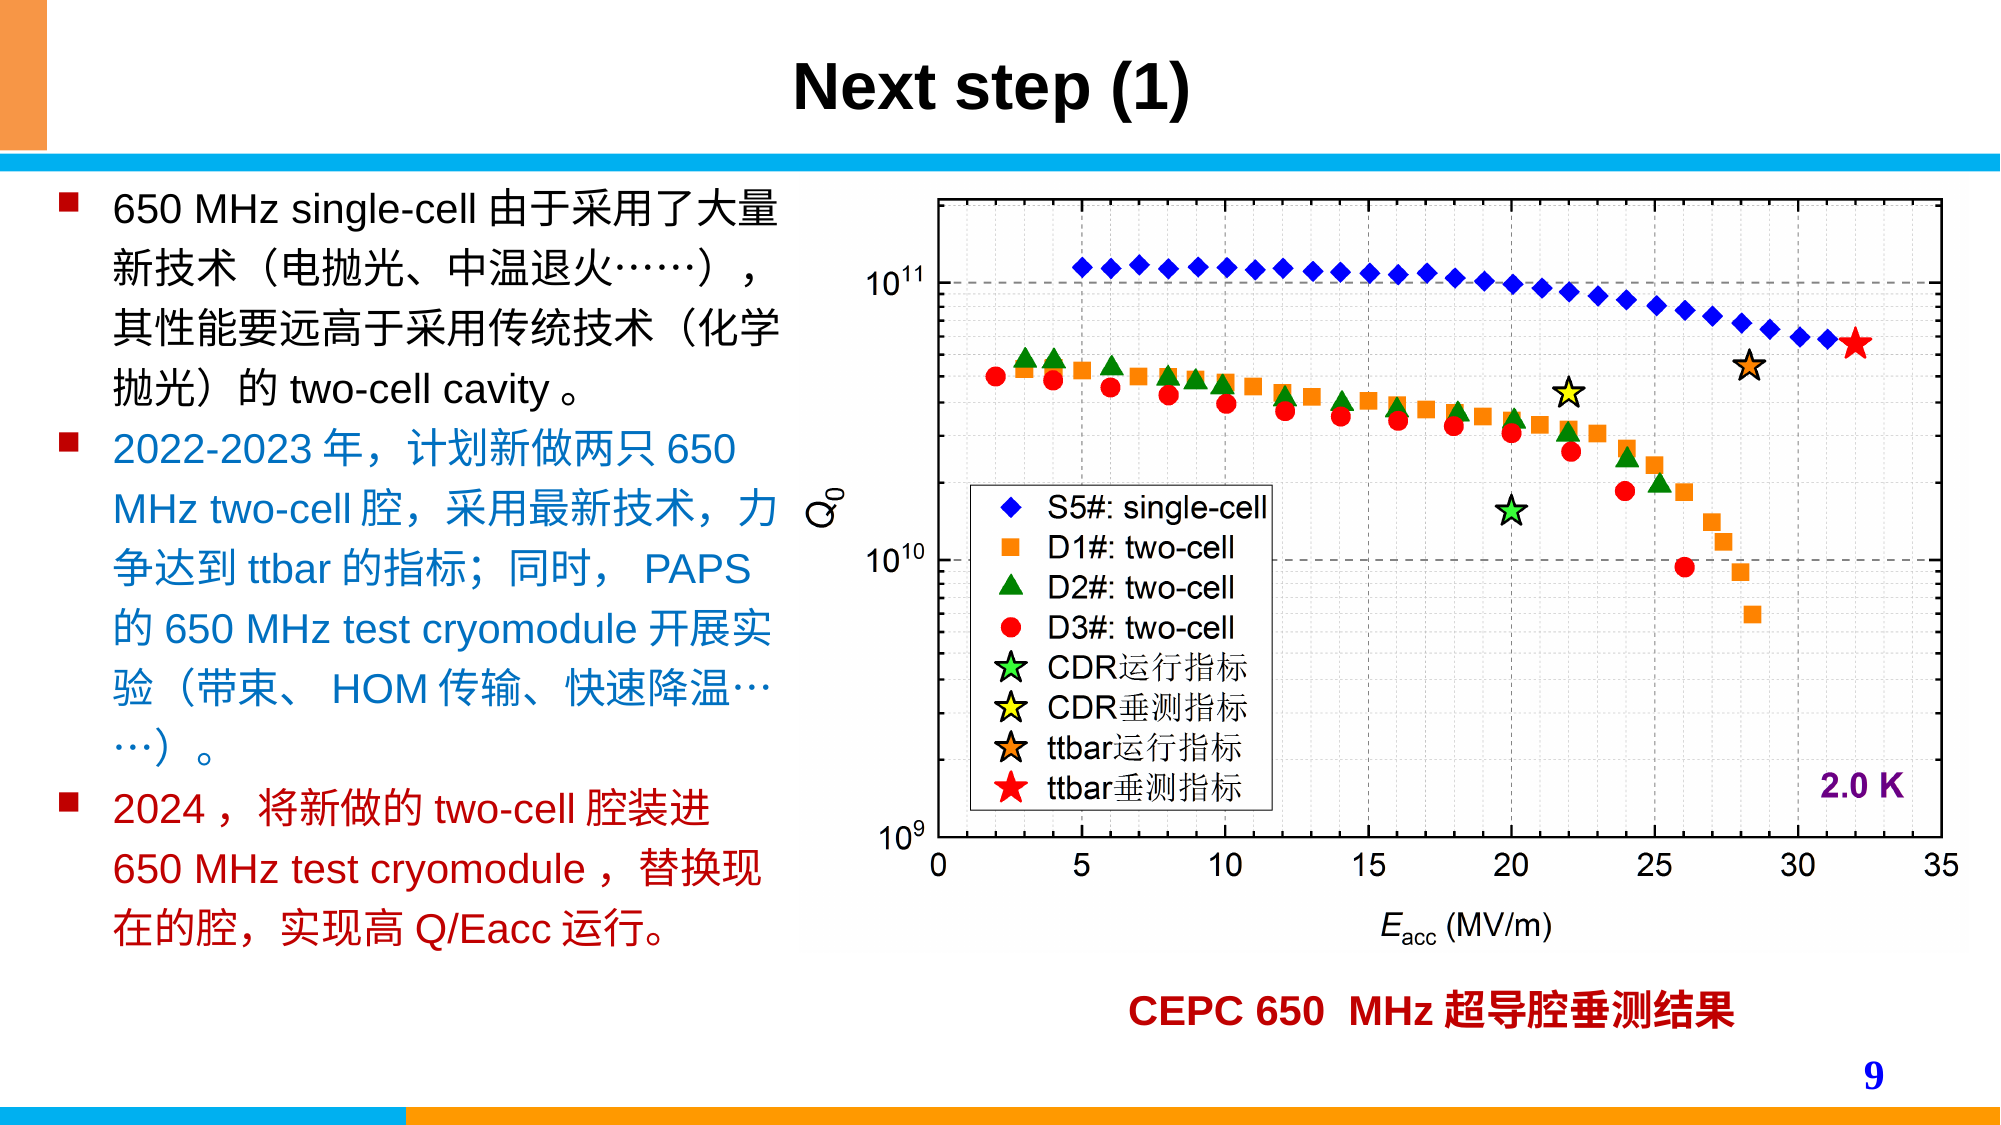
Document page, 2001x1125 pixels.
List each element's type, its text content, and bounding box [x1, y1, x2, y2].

picture [798, 173, 1969, 954]
list 650 MHz single-cell由于采用了大量新技术（电抛光、中温退火……），其性能要远高于采用传统技术（化学抛光）的two-cell cavity。 2022-2023年，计划新做两只650 MHz two-cell腔，采用最新技术，力争达到ttbar的指标；同时，PAPS的650 MHz test cryomodule开展实验（带束、HOM传输、快速降温……）。 2024，将新做的two-cell腔装进650 MHz test cryomodule，替换现在的腔，实现高Q/Eacc运行。 [41, 164, 800, 1000]
text_box CEPC 650 MHz超导腔垂测结果 [992, 976, 1873, 1041]
slide_number 9 [1433, 1042, 1900, 1103]
title Next step (1) [109, 23, 1875, 143]
